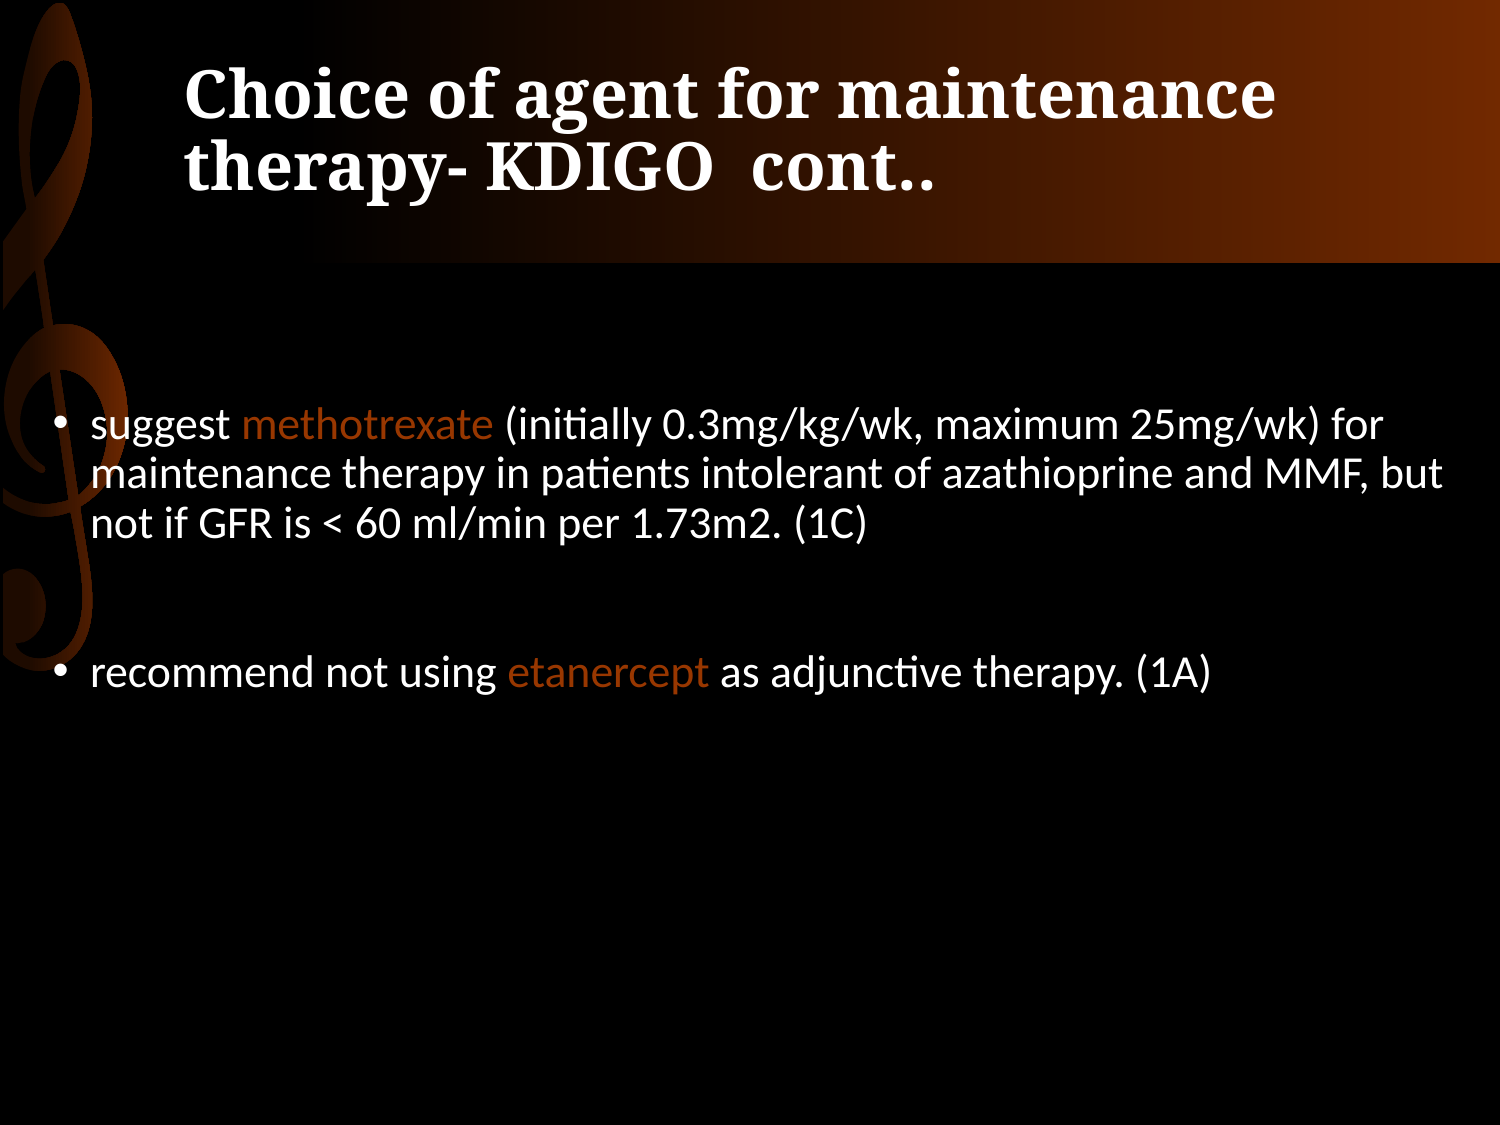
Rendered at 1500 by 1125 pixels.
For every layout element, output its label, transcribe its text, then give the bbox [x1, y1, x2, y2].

title Choice of agent for maintenance therapy- KDIGO cont.. [168, 32, 1332, 213]
list suggest methotrexate (initially 0.3mg/kg/wk, maximum 25mg/wk) for maintenance therapy in patients intolerant of azathioprine and MMF, but not if GFR is < 60 ml/min per 1.73m2. (1C) recommend not using etanercept as adjunctive therapy. (1A) [37, 312, 1475, 1038]
